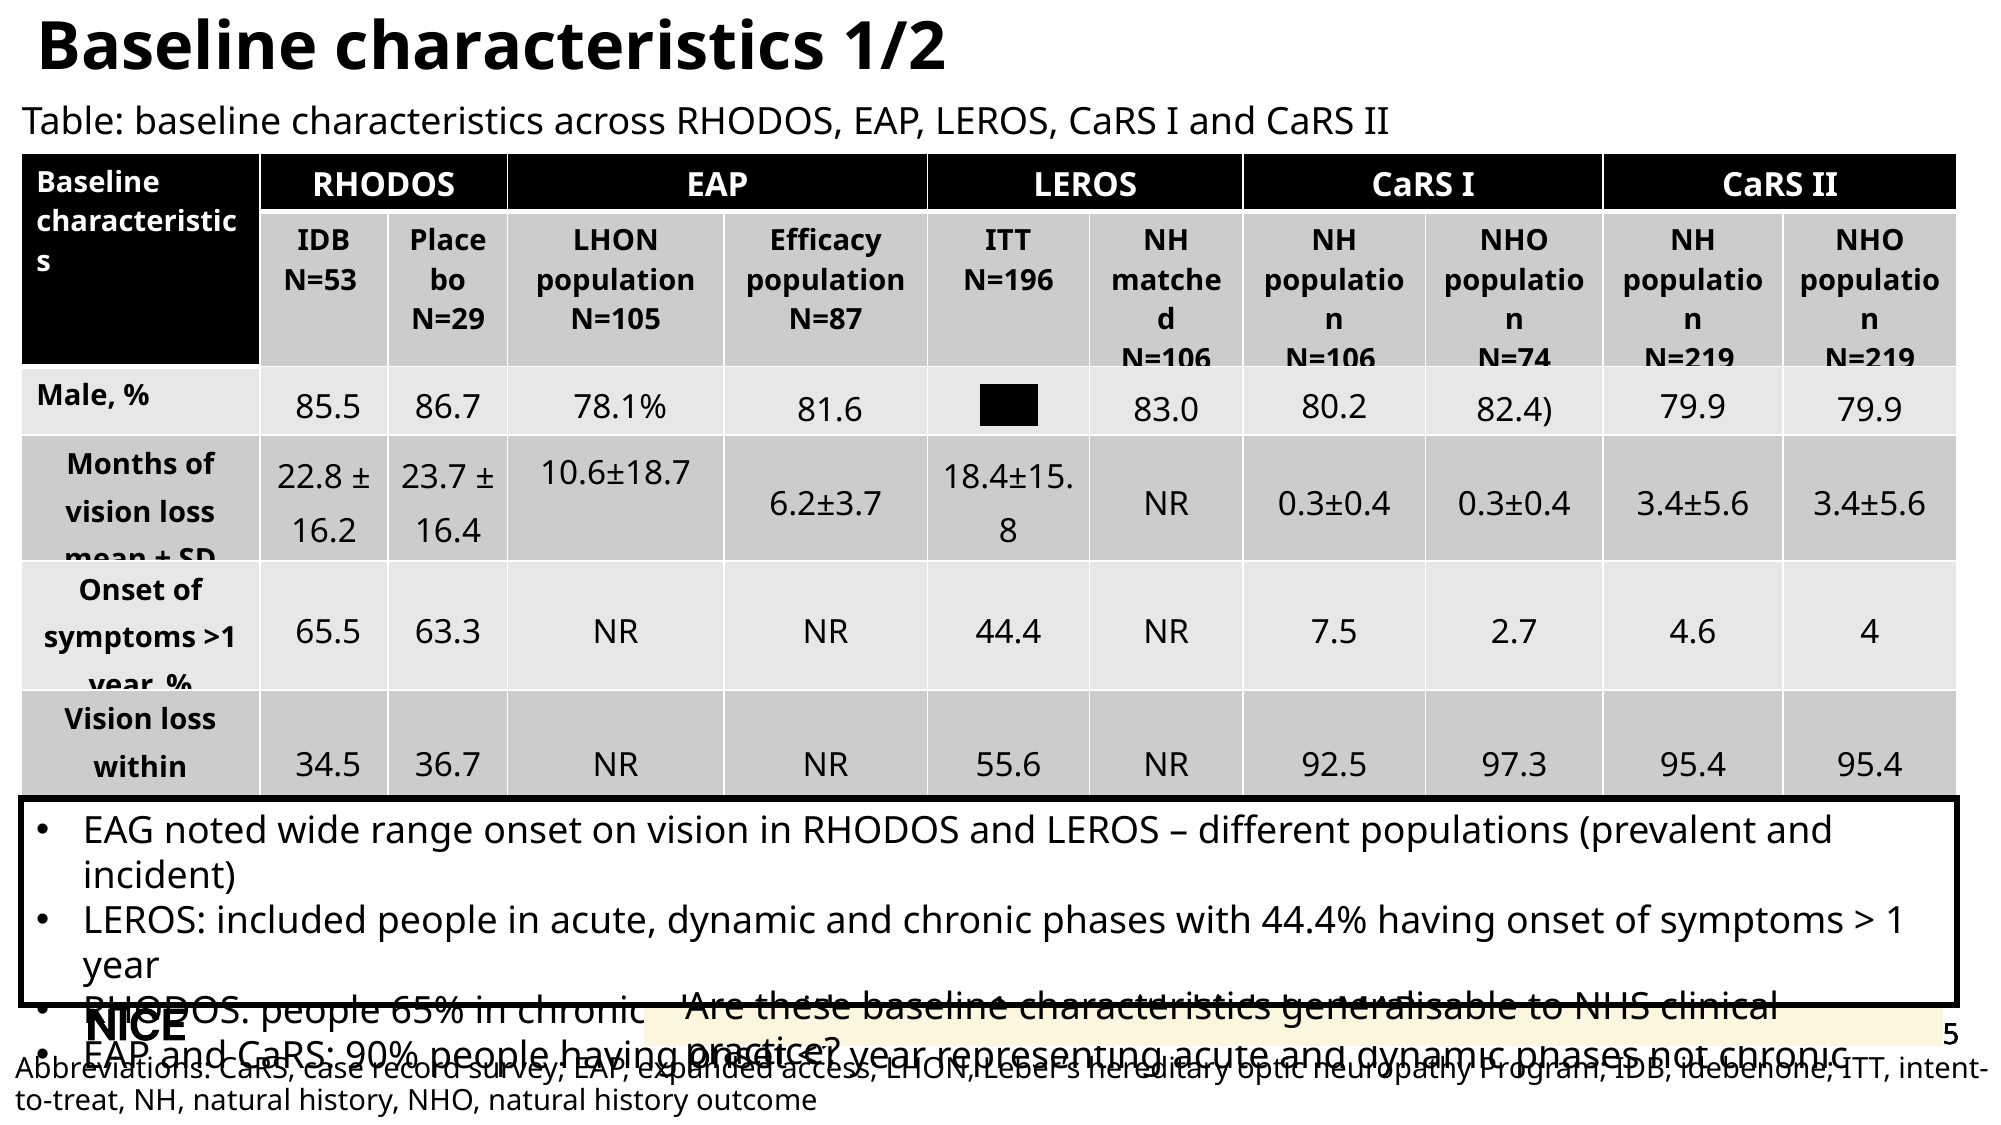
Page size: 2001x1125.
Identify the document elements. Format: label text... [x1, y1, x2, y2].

table_cell NR [725, 562, 927, 689]
table_cell Months of vision loss mean ± SD [22, 436, 259, 560]
table_cell 3.4±5.6 [1784, 436, 1956, 560]
table_cell 0.3±0.4 [1426, 436, 1602, 560]
title Baseline characteristics 1/2 [21, 4, 1444, 89]
table_cell NR [1090, 691, 1242, 798]
table_cell Male, % [22, 369, 259, 434]
table_cell 34.5 [261, 691, 387, 798]
table_header CaRS I [1244, 154, 1602, 209]
picture [88, 1008, 185, 1041]
table_cell 65.5 [261, 562, 387, 689]
table_cell 4 [1784, 562, 1956, 689]
text_box Abbreviations: CaRS, case record survey; EAP, expanded access; LHON, Leber’s hereditary optic neuropathy Program; IDB, idebenone; ITT, intent-to-treat, NH, natural history, NHO, natural history outcome [0, 1046, 2000, 1090]
table_cell Placebo N=29 [389, 214, 507, 366]
table_cell NR [725, 691, 927, 798]
table_cell 80.2 [1244, 367, 1425, 434]
table_cell **** [928, 367, 1089, 434]
table_cell 18.4±15.8 [928, 436, 1089, 560]
table_cell 95.4 [1604, 691, 1782, 798]
text_box Table: baseline characteristics across RHODOS, EAP, LEROS, CaRS I and CaRS II [7, 89, 1944, 150]
text_box Are these baseline characteristics generalisable to NHS clinical practice? [643, 1008, 1944, 1046]
table_cell 79.9 [1784, 367, 1956, 434]
table_cell LHON population N=105 [508, 214, 723, 366]
table_cell 44.4 [928, 562, 1089, 689]
table_cell 7.5 [1244, 562, 1425, 689]
table_header EAP [508, 154, 927, 209]
table_cell 95.4 [1784, 691, 1956, 798]
table_header Baseline characteristics [22, 154, 259, 364]
table_cell 97.3 [1426, 691, 1602, 798]
table_cell 78.1% [508, 367, 723, 434]
table_cell 22.8 ± 16.2 [261, 436, 387, 560]
table_cell 92.5 [1244, 691, 1425, 798]
table_cell 79.9 [1604, 367, 1782, 434]
table_cell NH population N=219 [1604, 214, 1782, 366]
table_cell NR [508, 691, 723, 798]
table_header LEROS [928, 154, 1242, 209]
table_cell Efficacy population N=87 [725, 214, 927, 366]
table_cell 85.5 [261, 367, 387, 434]
table_cell 2.7 [1426, 562, 1602, 689]
table_cell 10.6±18.7 [508, 436, 723, 560]
table_cell 6.2±3.7 [725, 436, 927, 560]
text_box EAG noted wide range onset on vision in RHODOS and LEROS – different populations (prevalent and incident) LEROS: included people in acute, dynamic and chronic phases with 44.4% having onset of symptoms > 1 year RHODOS: people 65% in chronic phase with onset >1 year with high logMAR EAP and CaRS: 90% people having onset <1 year representing acute and dynamic phases not chronic [20, 798, 1958, 1006]
table_cell 55.6 [928, 691, 1089, 798]
table_cell 82.4) [1426, 367, 1602, 434]
table_cell 86.7 [389, 367, 507, 434]
table_cell NHO population N=219 [1784, 214, 1956, 366]
table_cell NH matched N=106 [1090, 214, 1242, 366]
table_cell 23.7 ± 16.4 [389, 436, 507, 560]
table_header CaRS II [1604, 154, 1956, 209]
table_cell 3.4±5.6 [1604, 436, 1782, 560]
table_cell 63.3 [389, 562, 507, 689]
table_cell Vision loss within 1 year, % [22, 691, 259, 798]
table_cell 81.6 [725, 367, 927, 434]
table_header RHODOS [261, 154, 507, 209]
table_cell NHO population N=74 [1426, 214, 1602, 366]
table_cell NH population N=106 [1244, 214, 1425, 366]
table_cell 36.7 [389, 691, 507, 798]
table_cell Onset of symptoms >1 year, % [22, 562, 259, 689]
table_cell ITT N=196 [928, 214, 1089, 366]
table_cell 83.0 [1090, 367, 1242, 434]
table_cell 0.3±0.4 [1244, 436, 1425, 560]
table_cell 4.6 [1604, 562, 1782, 689]
table_cell NR [1090, 562, 1242, 689]
table_cell NR [508, 562, 723, 689]
table_cell IDB N=53 [261, 214, 387, 366]
table_cell NR [1090, 436, 1242, 560]
